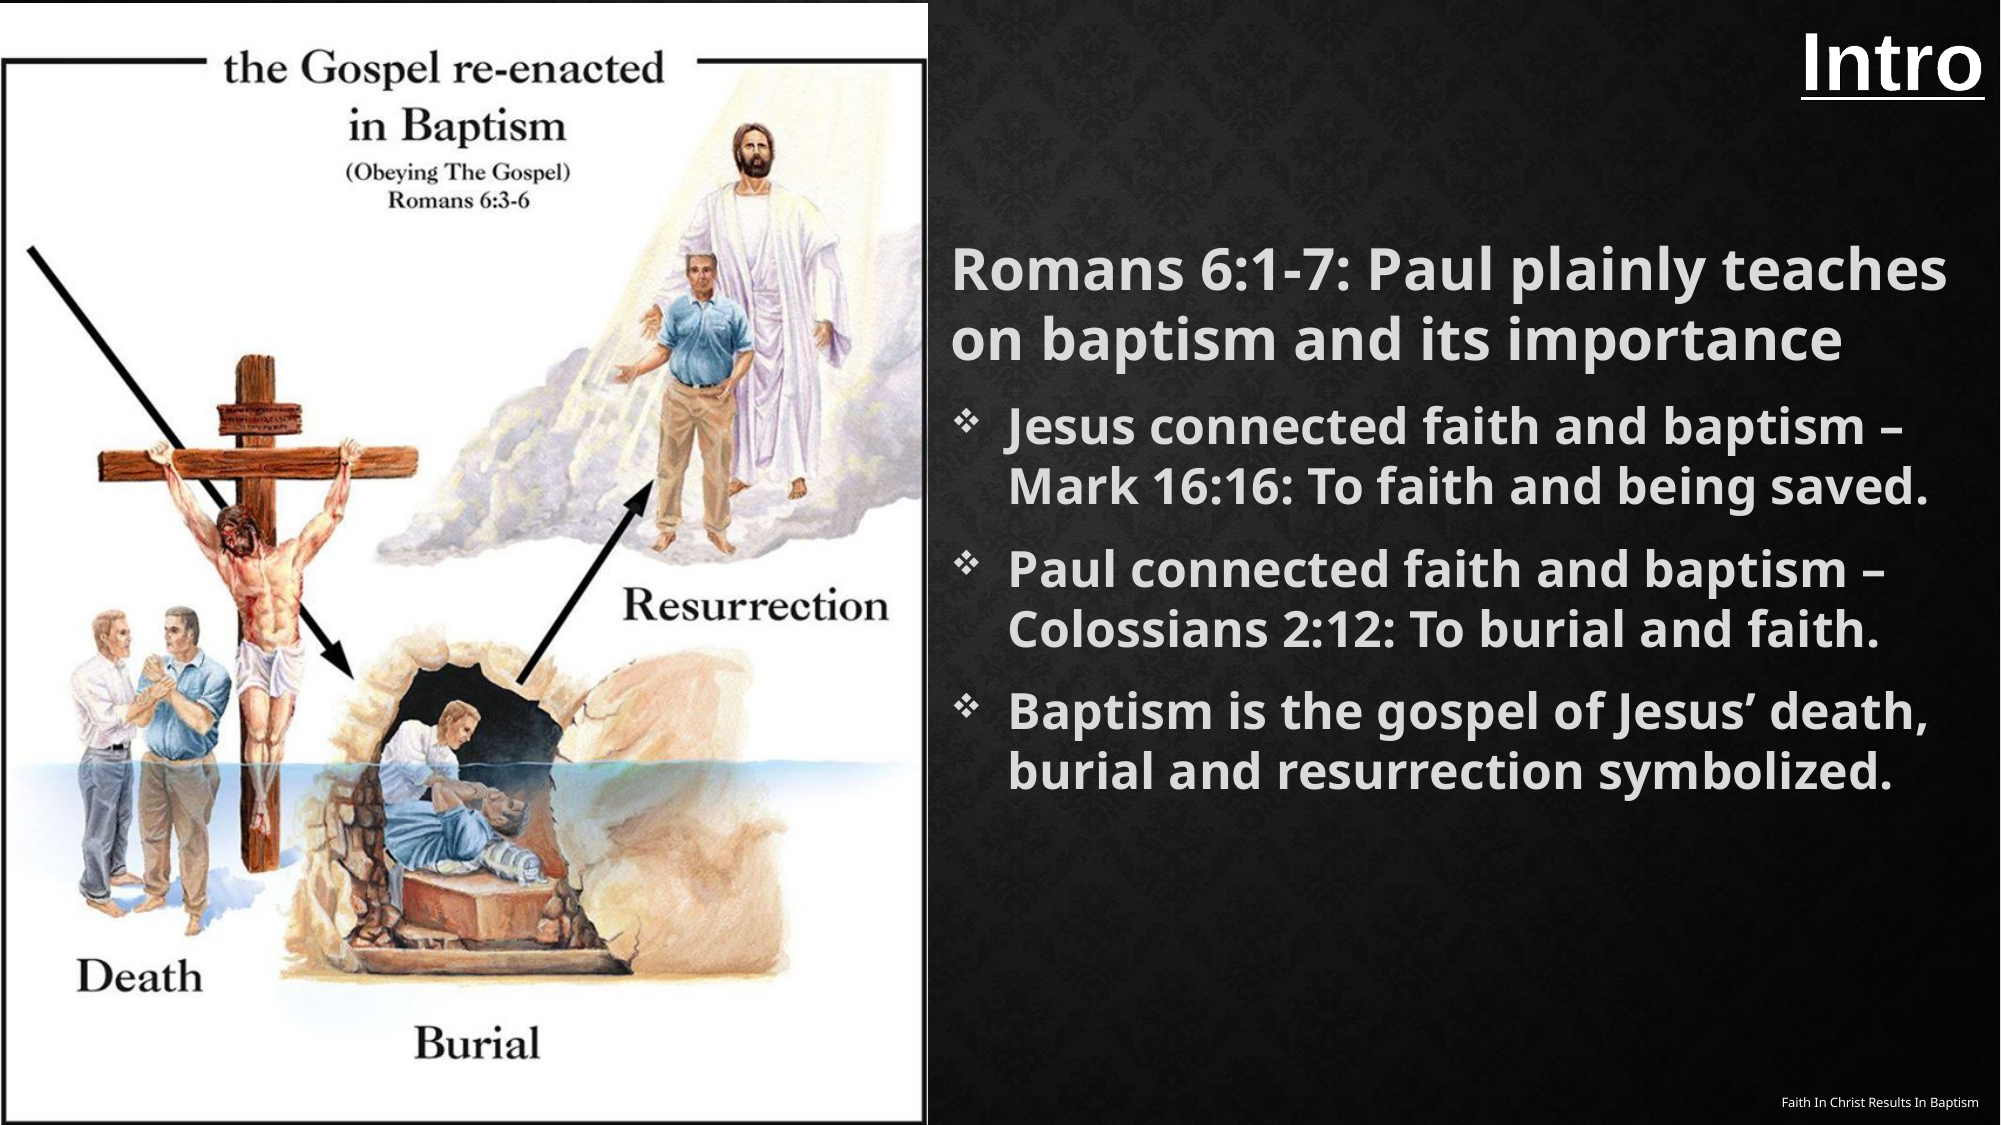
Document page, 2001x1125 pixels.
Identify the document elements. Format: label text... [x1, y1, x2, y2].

title Intro [930, 1, 2000, 113]
picture [0, 2, 928, 1125]
text_box Romans 6:1-7: Paul plainly teaches on baptism and its importance Jesus connected faith and baptism – Mark 16:16: To faith and being saved. Paul connected faith and baptism – Colossians 2:12: To burial and faith. Baptism is the gospel of Jesus’ death, burial and resurrection symbolized. [936, 224, 2000, 1125]
footer Faith In Christ Results In Baptism [936, 1087, 1994, 1118]
